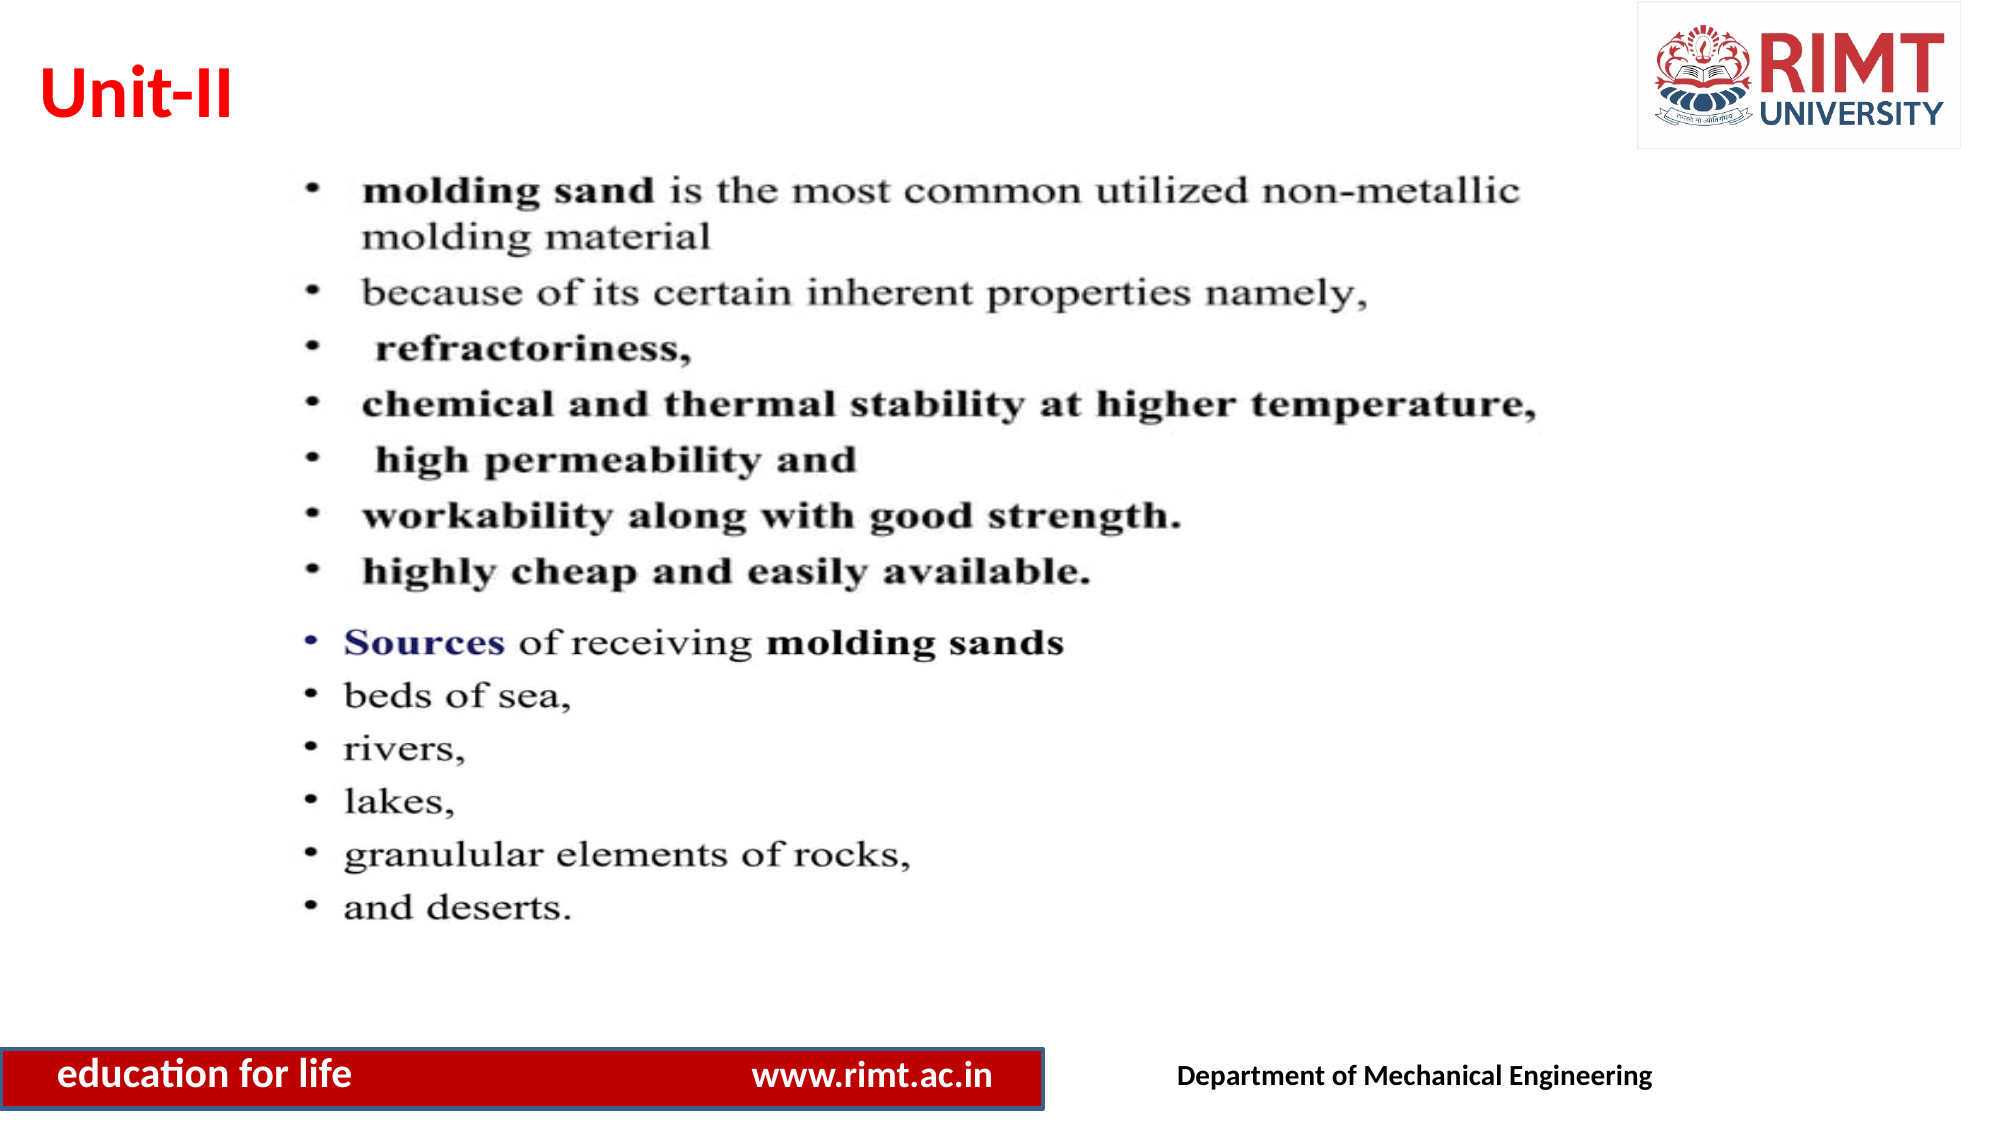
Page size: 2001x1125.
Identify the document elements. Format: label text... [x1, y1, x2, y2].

text_box education for life www.rimt.ac.in [24, 1038, 1025, 1104]
text_box [0, 1047, 1045, 1111]
text_box Department of Mechanical Engineering [1112, 1044, 1718, 1104]
picture [212, 1, 1961, 951]
text_box Unit-II [0, 0, 277, 177]
